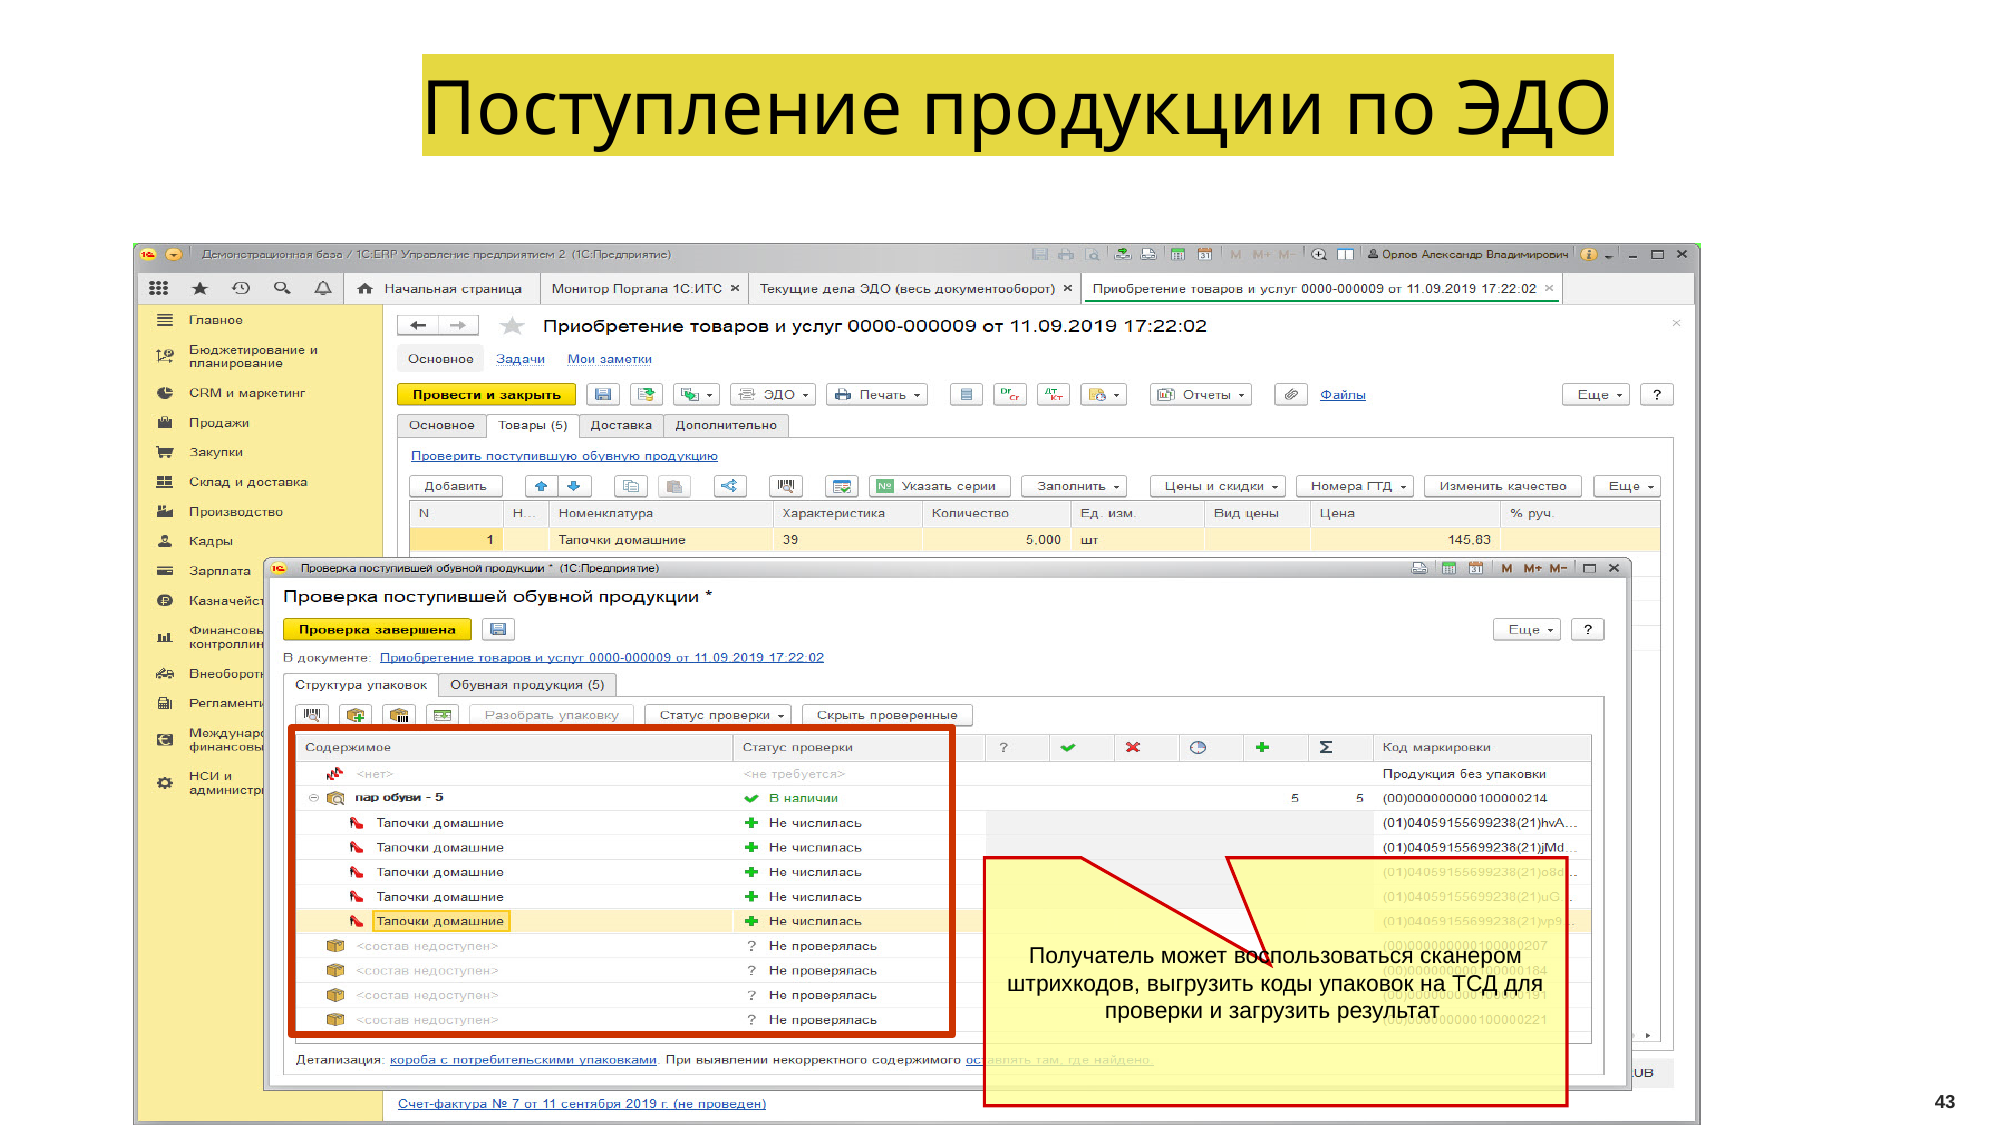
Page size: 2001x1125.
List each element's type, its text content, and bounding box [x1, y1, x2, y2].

text_box Поступление продукции по ЭДО [406, 24, 1943, 202]
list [133, 243, 1701, 1125]
text_box 43 [1803, 1082, 1971, 1125]
